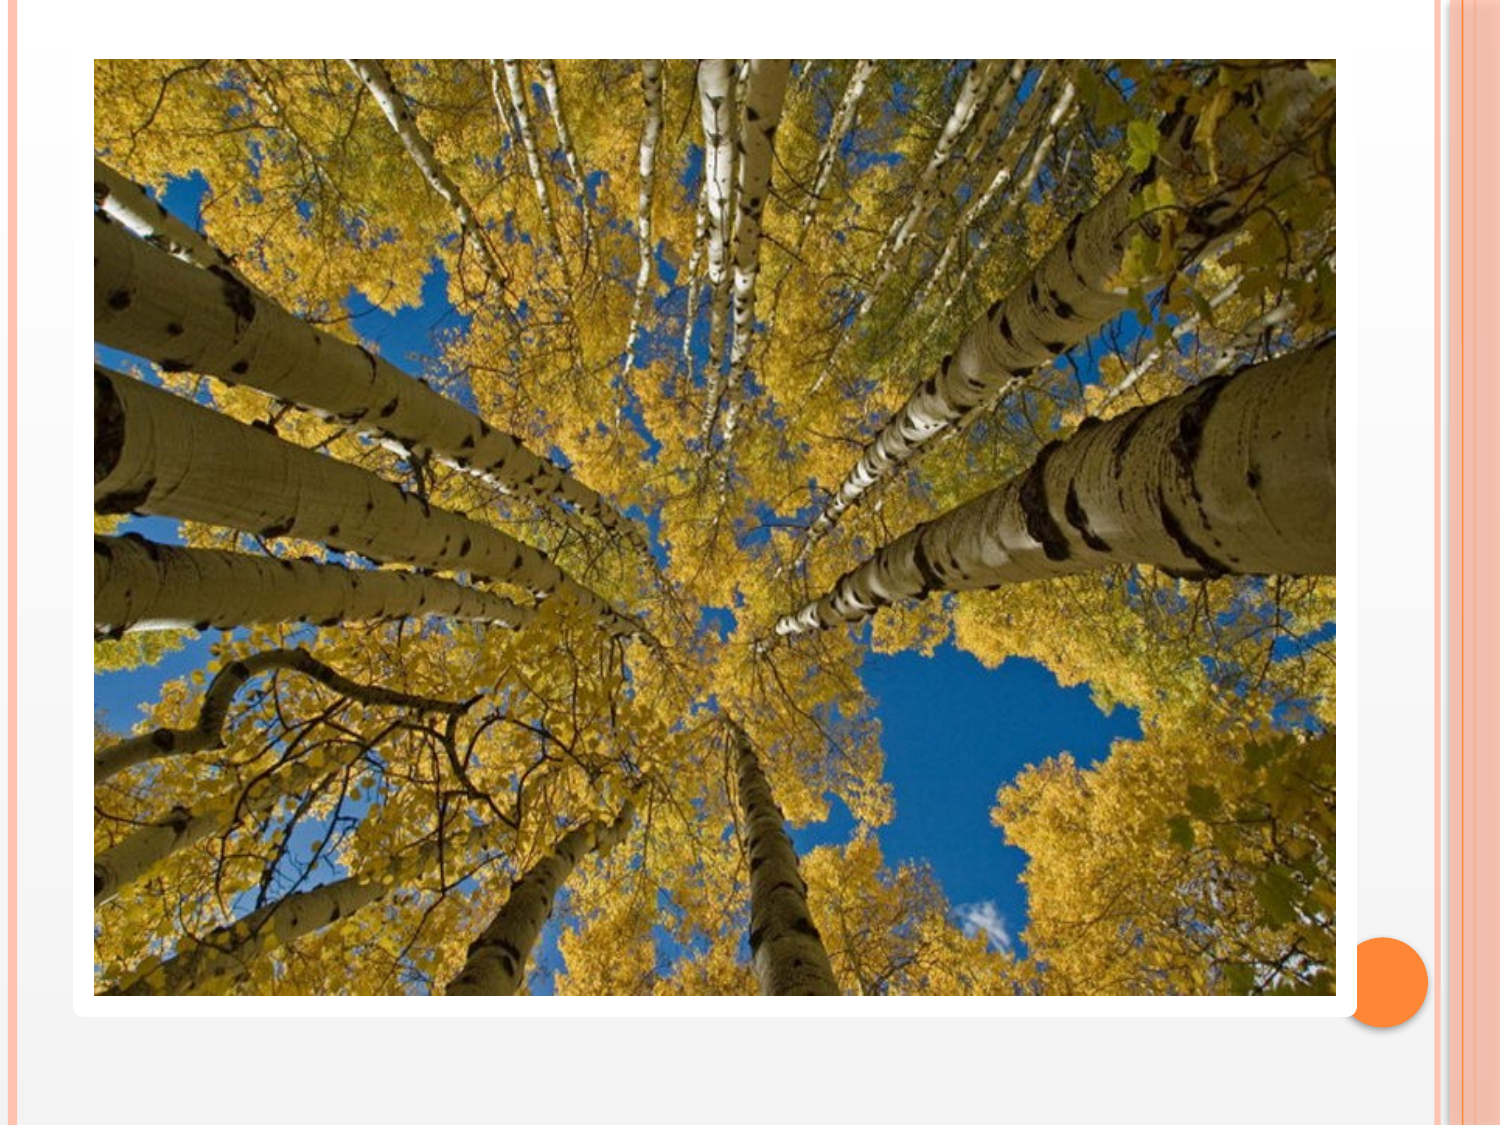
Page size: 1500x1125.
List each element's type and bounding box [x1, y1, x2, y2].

picture [93, 58, 1337, 997]
